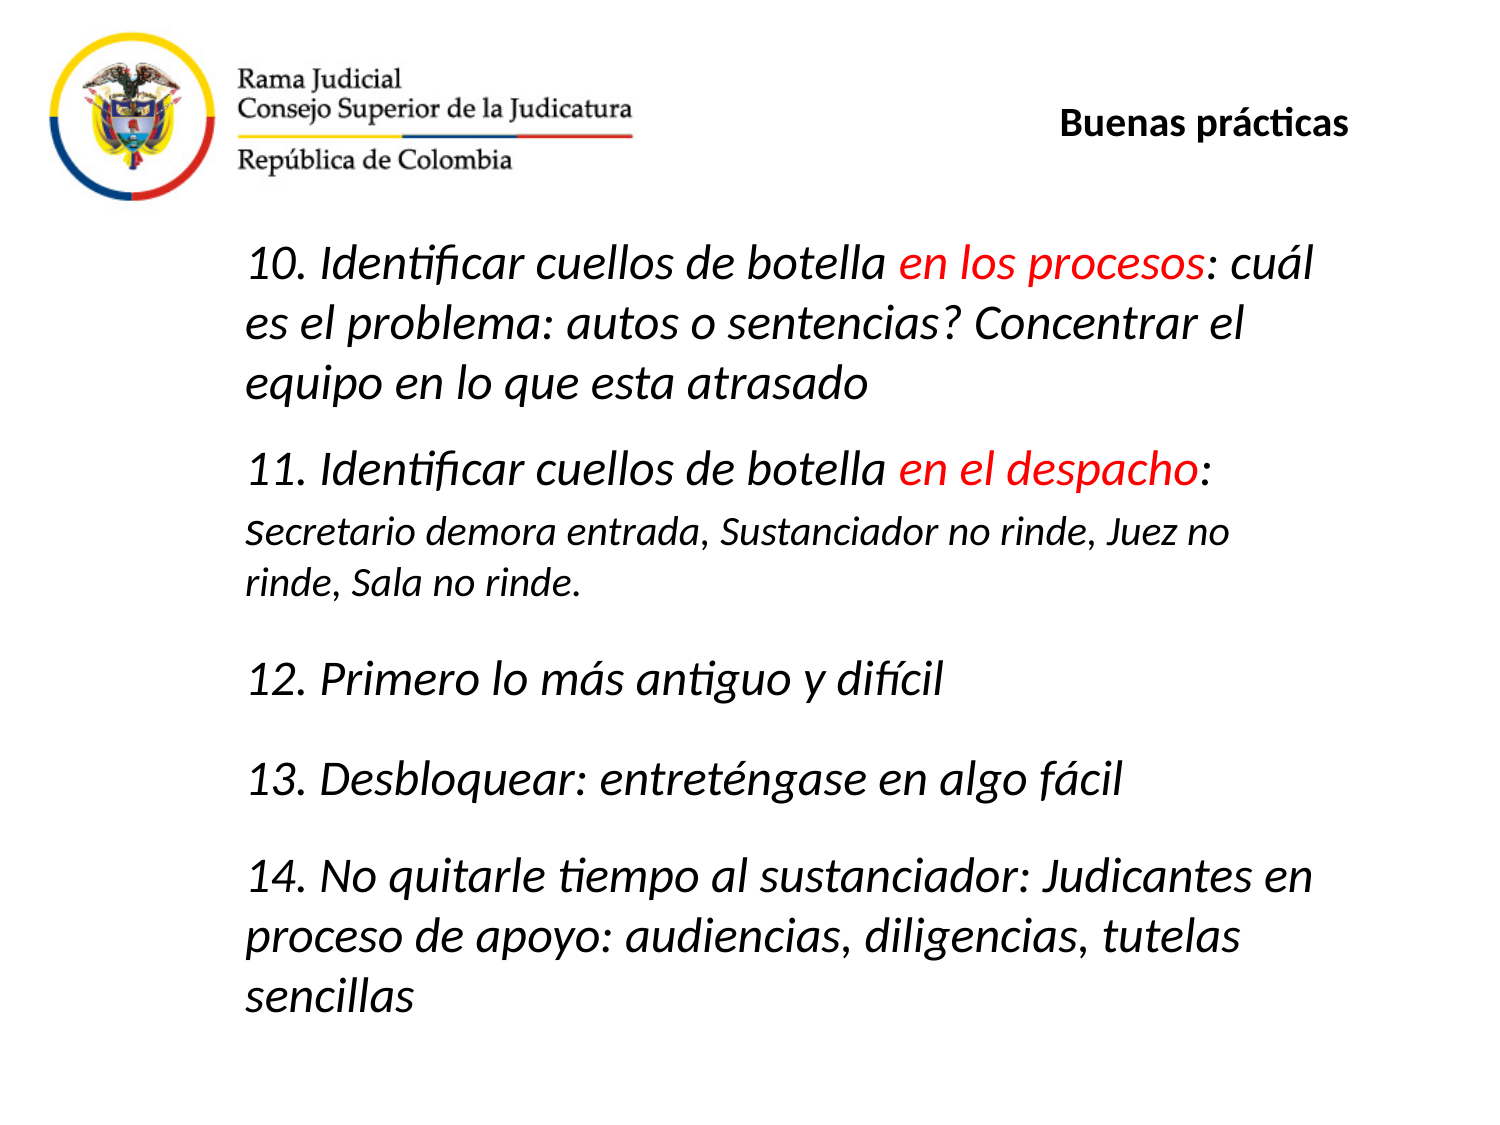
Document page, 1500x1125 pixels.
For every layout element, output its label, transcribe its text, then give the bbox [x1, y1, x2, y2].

subtitle 10. Identificar cuellos de botella en los procesos: cuál es el problema: autos o sentencias? Concentrar el equipo en lo que esta atrasado 11. Identificar cuellos de botella en el despacho: secretario demora entrada, Sustanciador no rinde, Juez no rinde, Sala no rinde. 12. Primero lo más antiguo y difícil 13. Desbloquear: entreténgase en algo fácil 14. No quitarle tiempo al sustanciador: Judicantes en proceso de apoyo: audiencias, diligencias, tutelas sencillas [230, 222, 1341, 1024]
text_box Buenas prácticas [651, 72, 1365, 168]
picture [37, 16, 647, 218]
